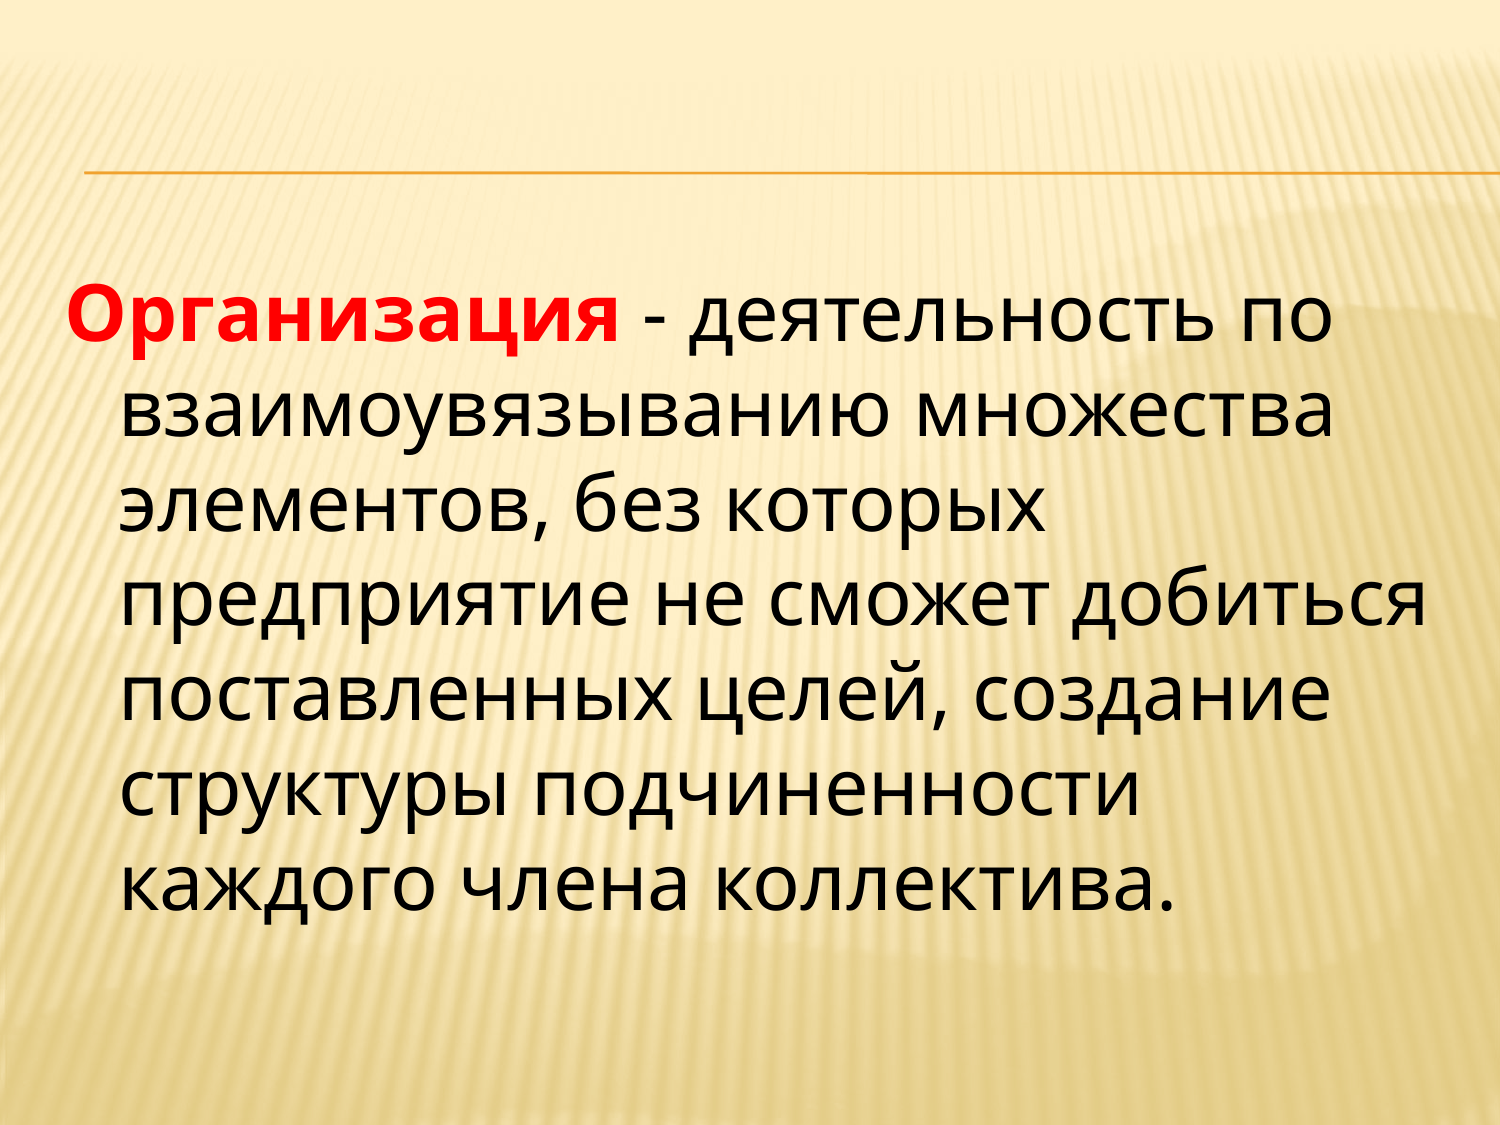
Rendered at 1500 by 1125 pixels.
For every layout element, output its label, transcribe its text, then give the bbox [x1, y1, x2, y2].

list Организация - деятельность по взаимоувязыванию множества элементов, без которых предприятие не сможет добиться поставленных целей, создание структуры подчиненности каждого члена коллектива. [50, 254, 1475, 998]
